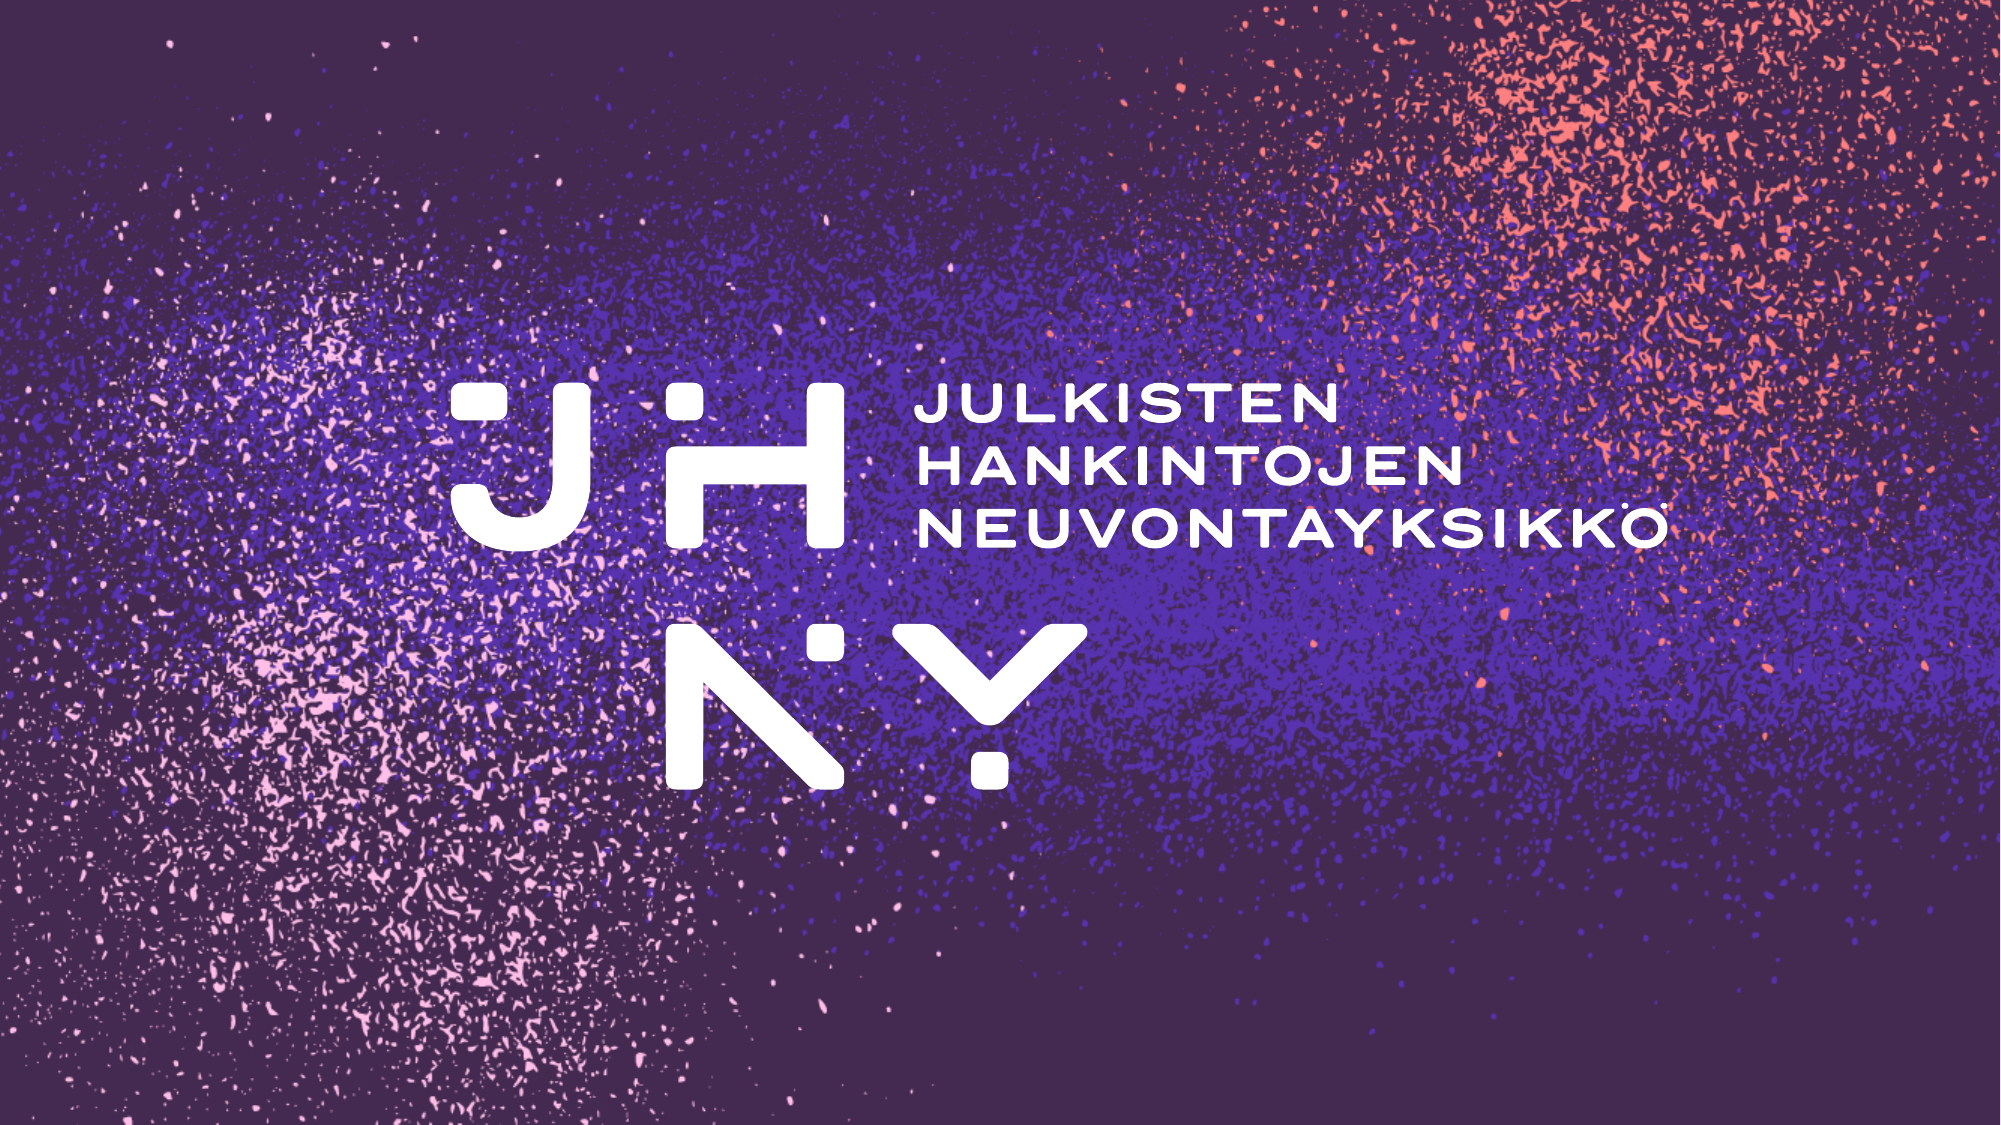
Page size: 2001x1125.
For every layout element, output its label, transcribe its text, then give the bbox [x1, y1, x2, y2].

picture [0, 0, 2001, 1125]
slide_number 12 [125, 1035, 197, 1071]
